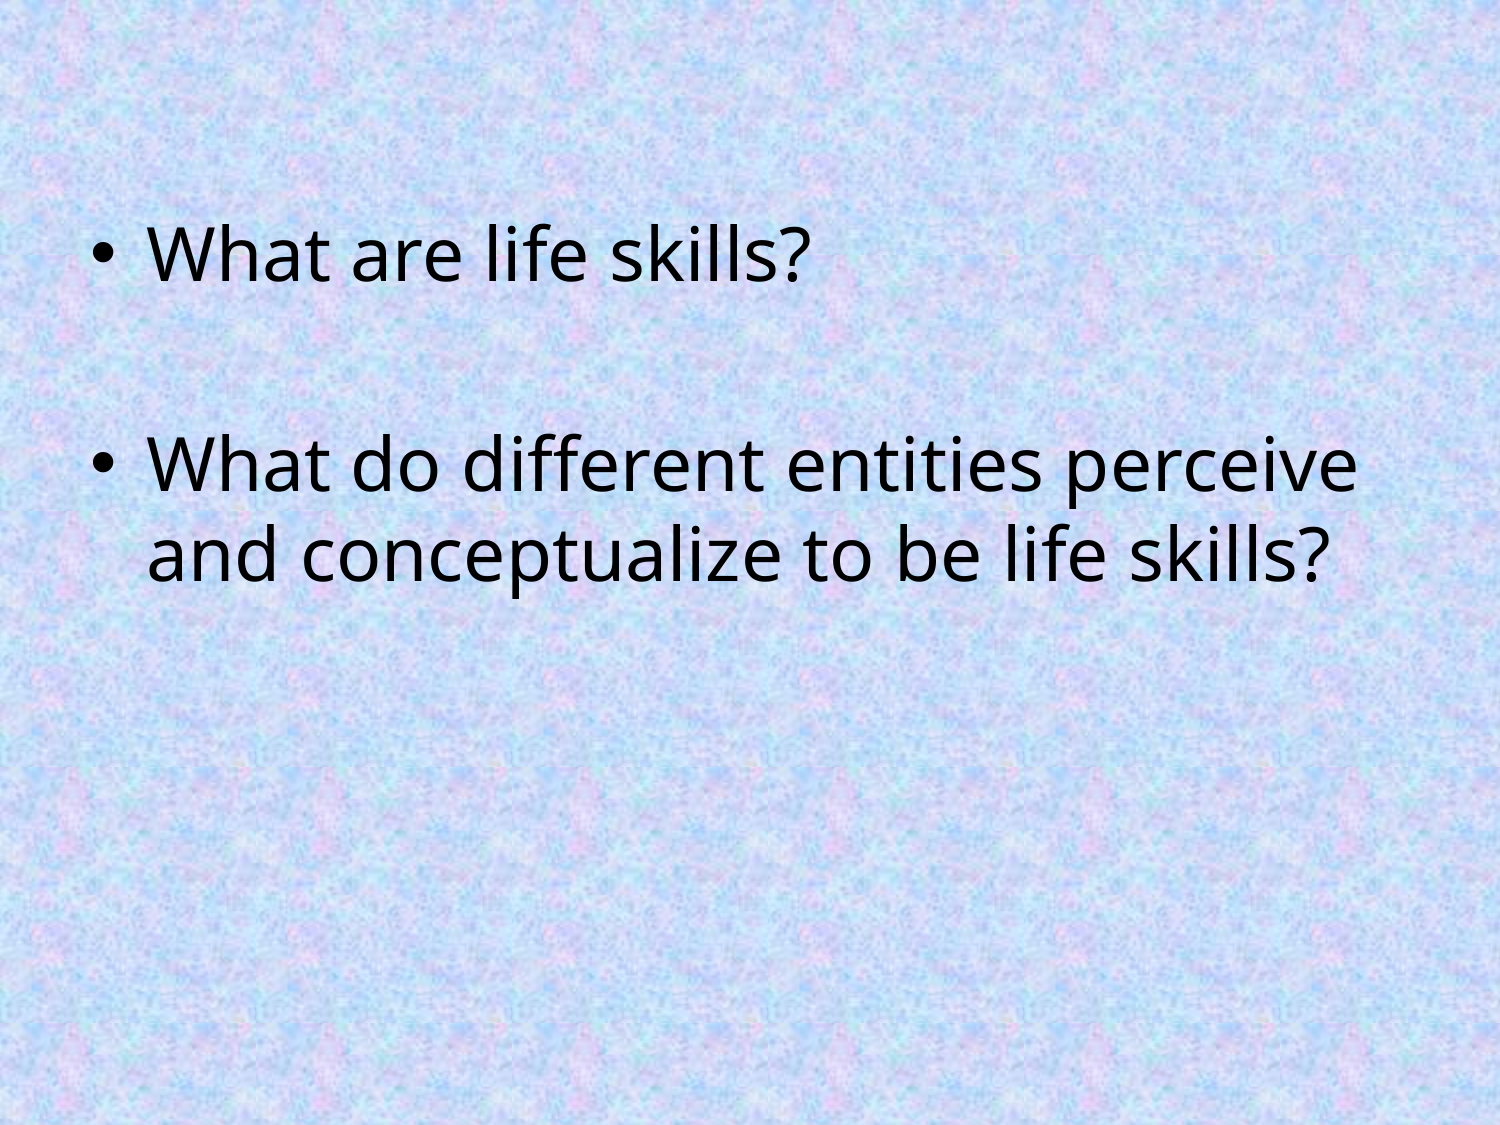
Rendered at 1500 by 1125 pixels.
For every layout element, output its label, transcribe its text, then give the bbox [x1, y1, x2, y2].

list What are life skills? What do different entities perceive and conceptualize to be life skills? [75, 199, 1425, 1005]
picture [0, 0, 1500, 1125]
